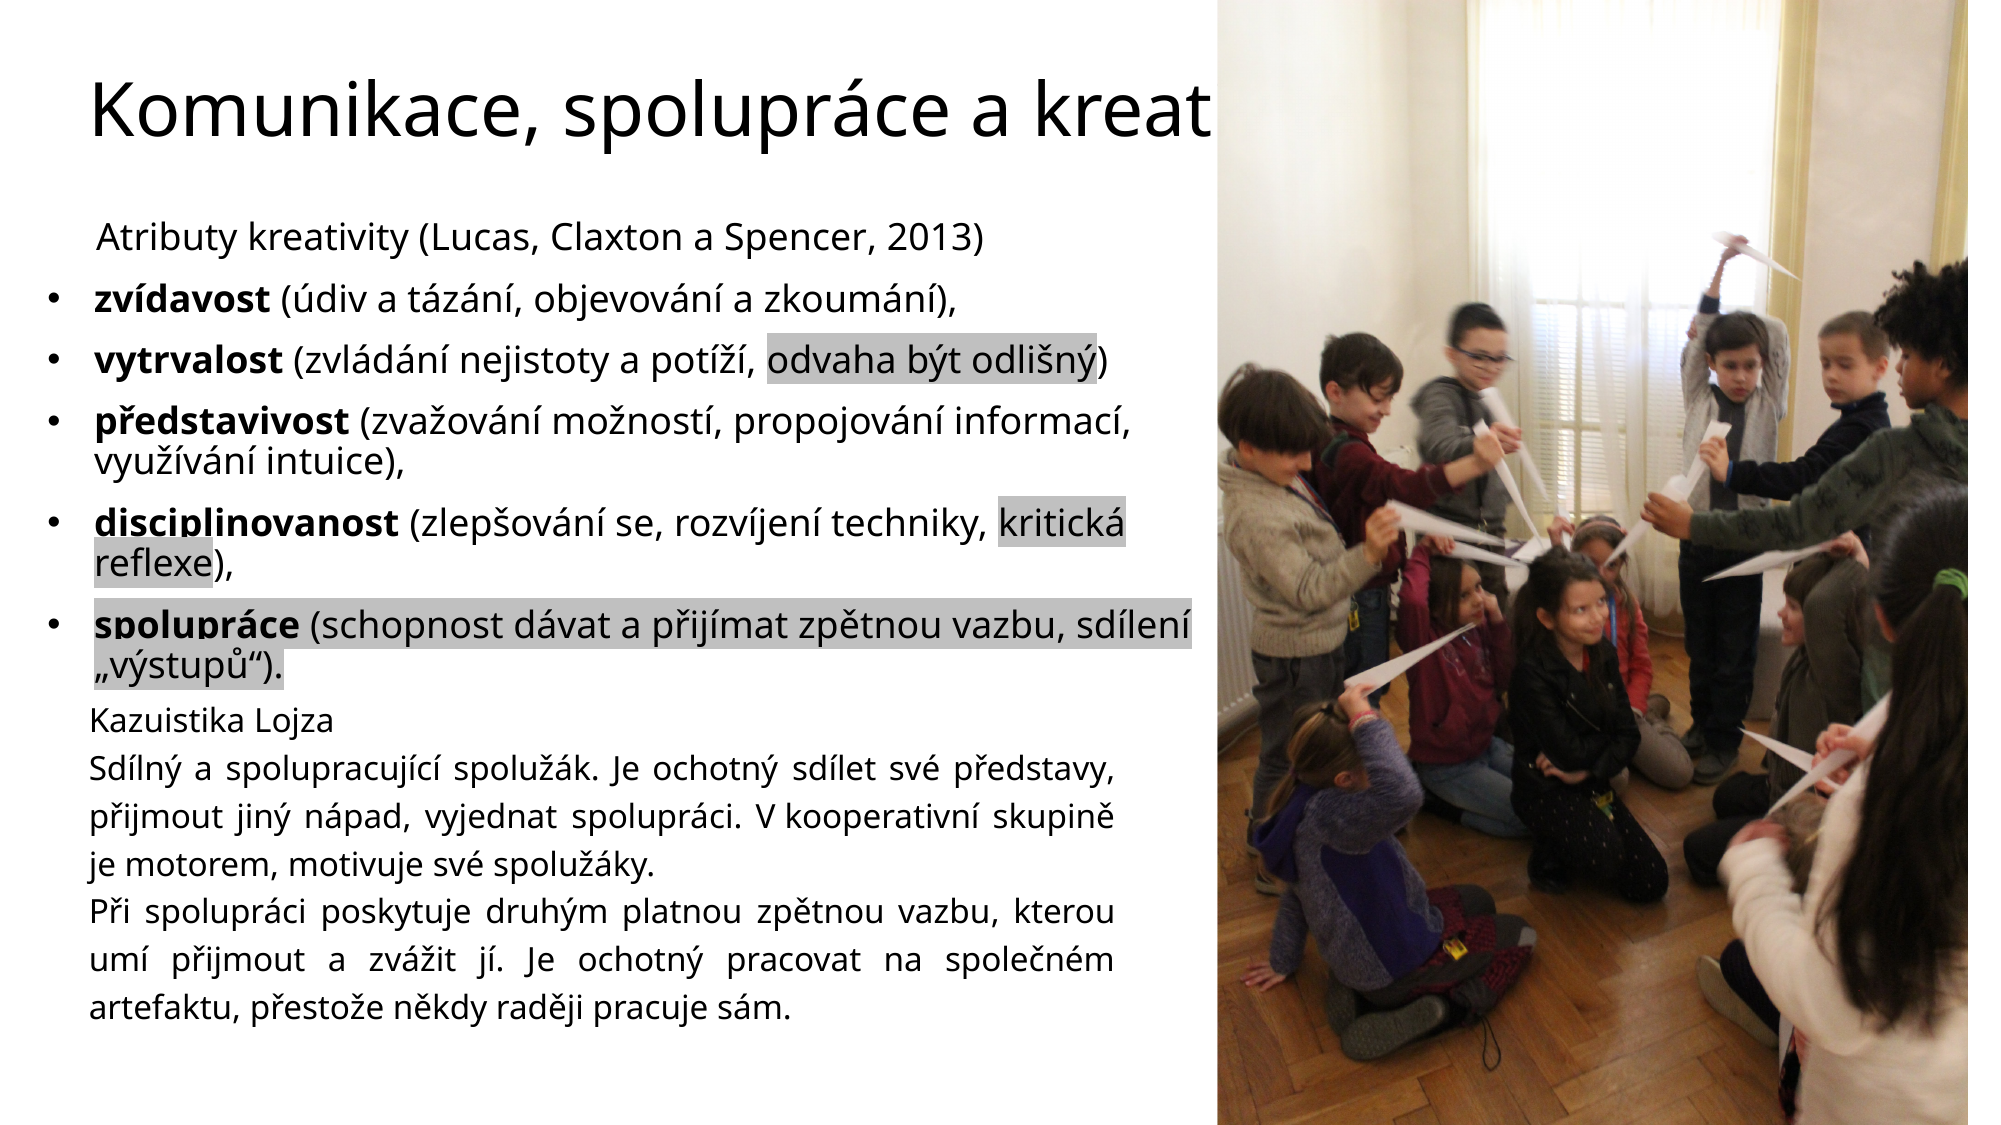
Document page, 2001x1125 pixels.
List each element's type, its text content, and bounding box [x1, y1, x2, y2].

picture [1030, 1, 2000, 1124]
text_box Kazuistika Lojza Sdílný a spolupracující spolužák. Je ochotný sdílet své představy, přijmout jiný nápad, vyjednat spolupráci. V kooperativní skupině je motorem, motivuje své spolužáky. Při spolupráci poskytuje druhým platnou zpětnou vazbu, kterou umí přijmout a zvážit jí. Je ochotný pracovat na společném artefaktu, přestože někdy raději pracuje sám. [73, 683, 1131, 1034]
title Komunikace, spolupráce a kreativita [73, 0, 1218, 210]
list Atributy kreativity (Lucas, Claxton a Spencer, 2013) zvídavost (údiv a tázání, objevování a zkoumání), vytrvalost (zvládání nejistoty a potíží, odvaha být odlišný) představivost (zvažování možností, propojování informací, využívání intuice), disciplinovanost (zlepšování se, rozvíjení techniky, kritická reflexe), spolupráce (schopnost dávat a přijímat zpětnou vazbu, sdílení „výstupů“). [32, 210, 1030, 864]
